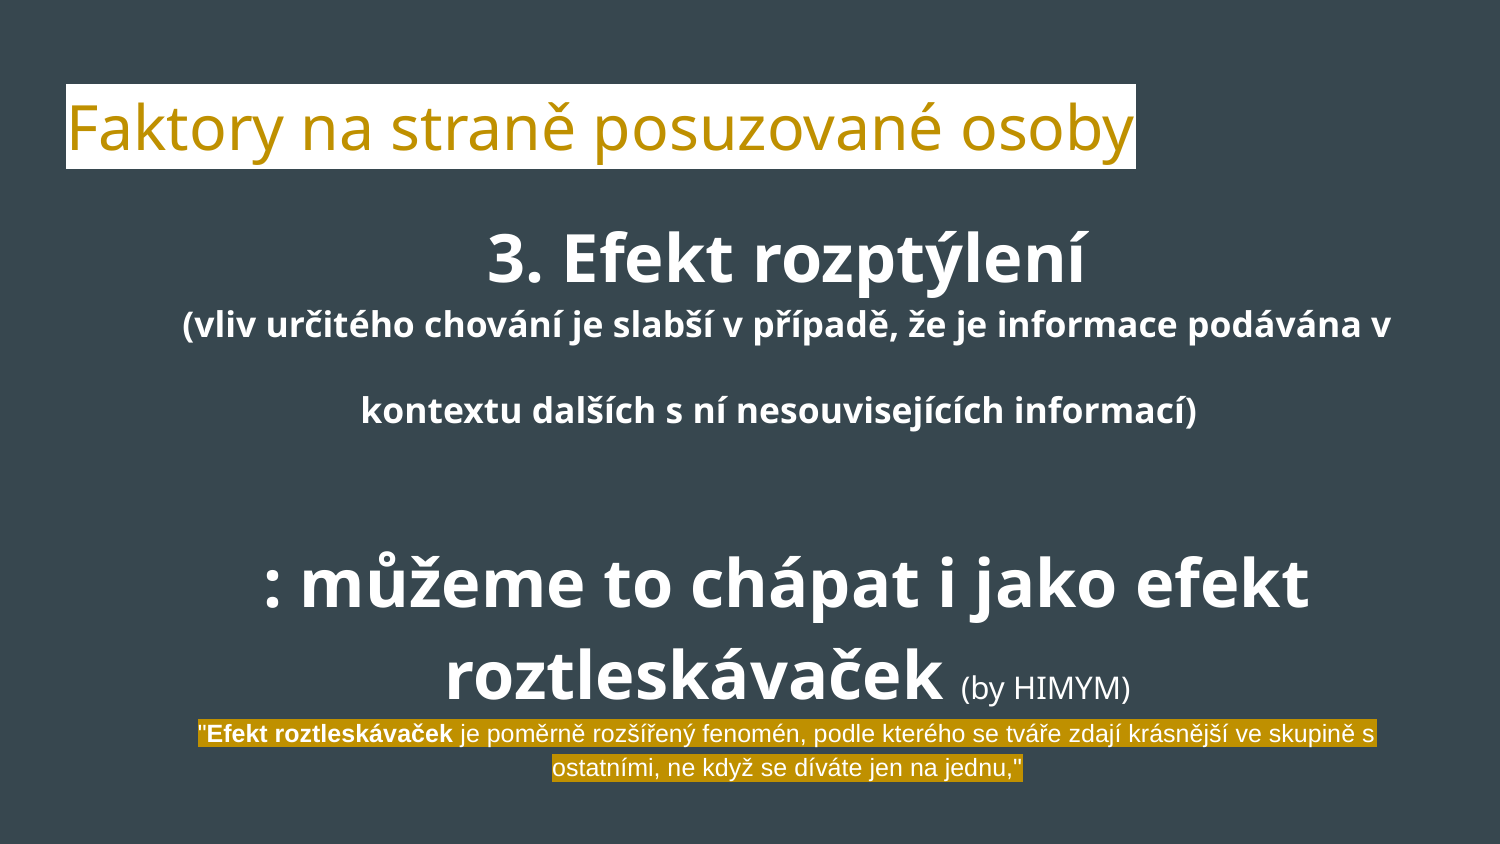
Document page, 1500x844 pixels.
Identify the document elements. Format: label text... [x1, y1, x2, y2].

list 3. Efekt rozptýlení (vliv určitého chování je slabší v případě, že je informace podávána v kontextu dalších s ní nesouvisejících informací) : můžeme to chápat i jako efekt roztleskávaček (by HIMYM) "Efekt roztleskávaček je poměrně rozšířený fenomén, podle kterého se tváře zdají krásnější ve skupině s ostatními, ne když se díváte jen na jednu," [51, 189, 1449, 750]
title Faktory na straně posuzované osoby [51, 72, 1449, 167]
